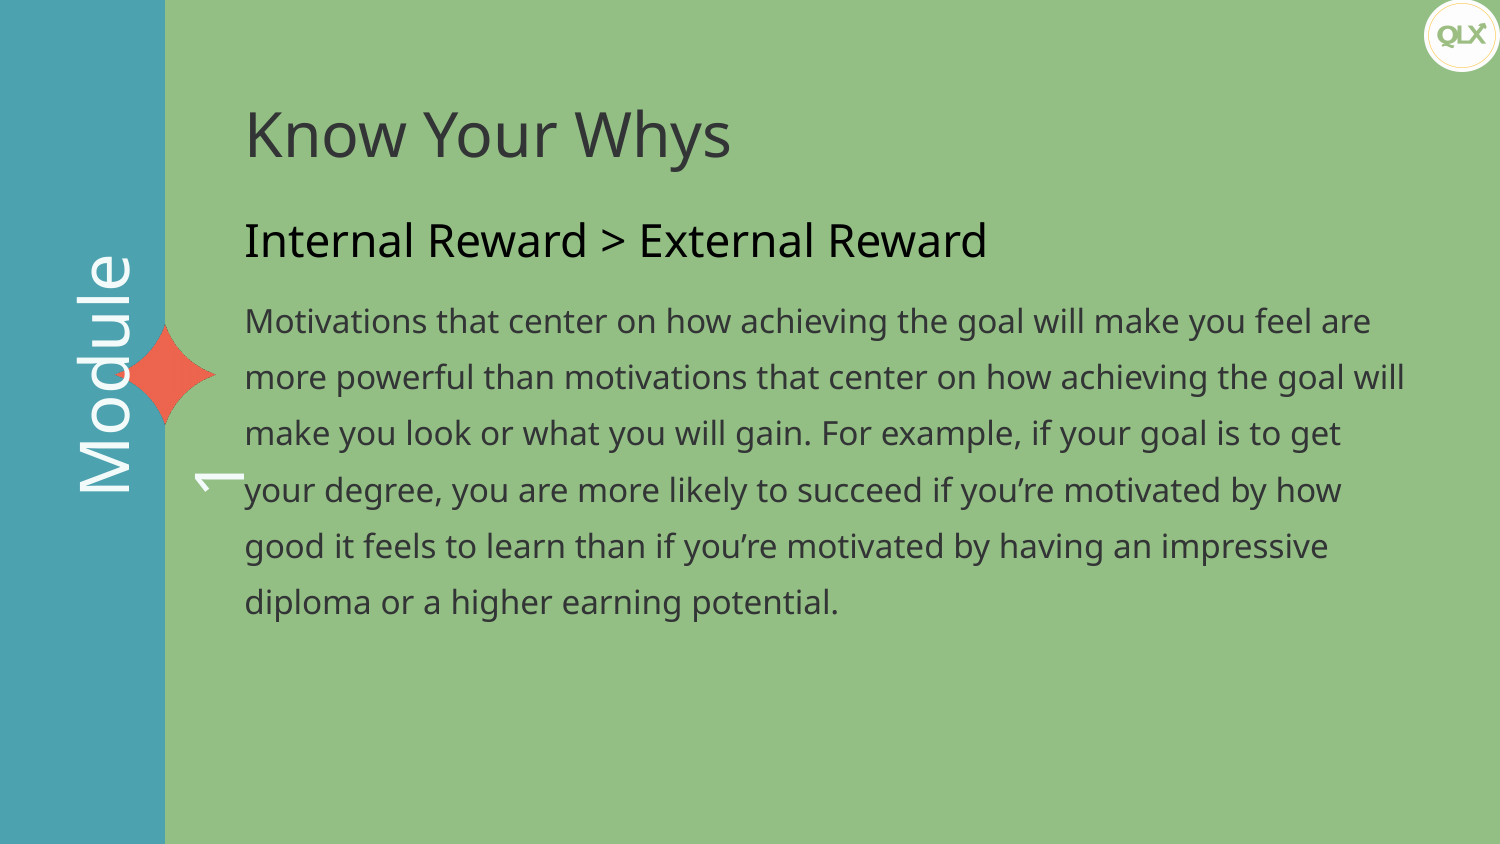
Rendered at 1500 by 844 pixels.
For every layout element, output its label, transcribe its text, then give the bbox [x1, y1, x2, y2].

text_box Know Your Whys [244, 94, 1153, 170]
text_box Internal Reward > External Reward [244, 190, 1131, 268]
text_box Motivations that center on how achieving the goal will make you feel are more powerful than motivations that center on how achieving the goal will make you look or what you will gain. For example, if your goal is to get your degree, you are more likely to succeed if you’re motivated by how good it feels to learn than if you’re motivated by having an impressive diploma or a higher earning potential. [244, 283, 1416, 678]
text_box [0, 0, 216, 844]
picture [1424, 0, 1500, 73]
